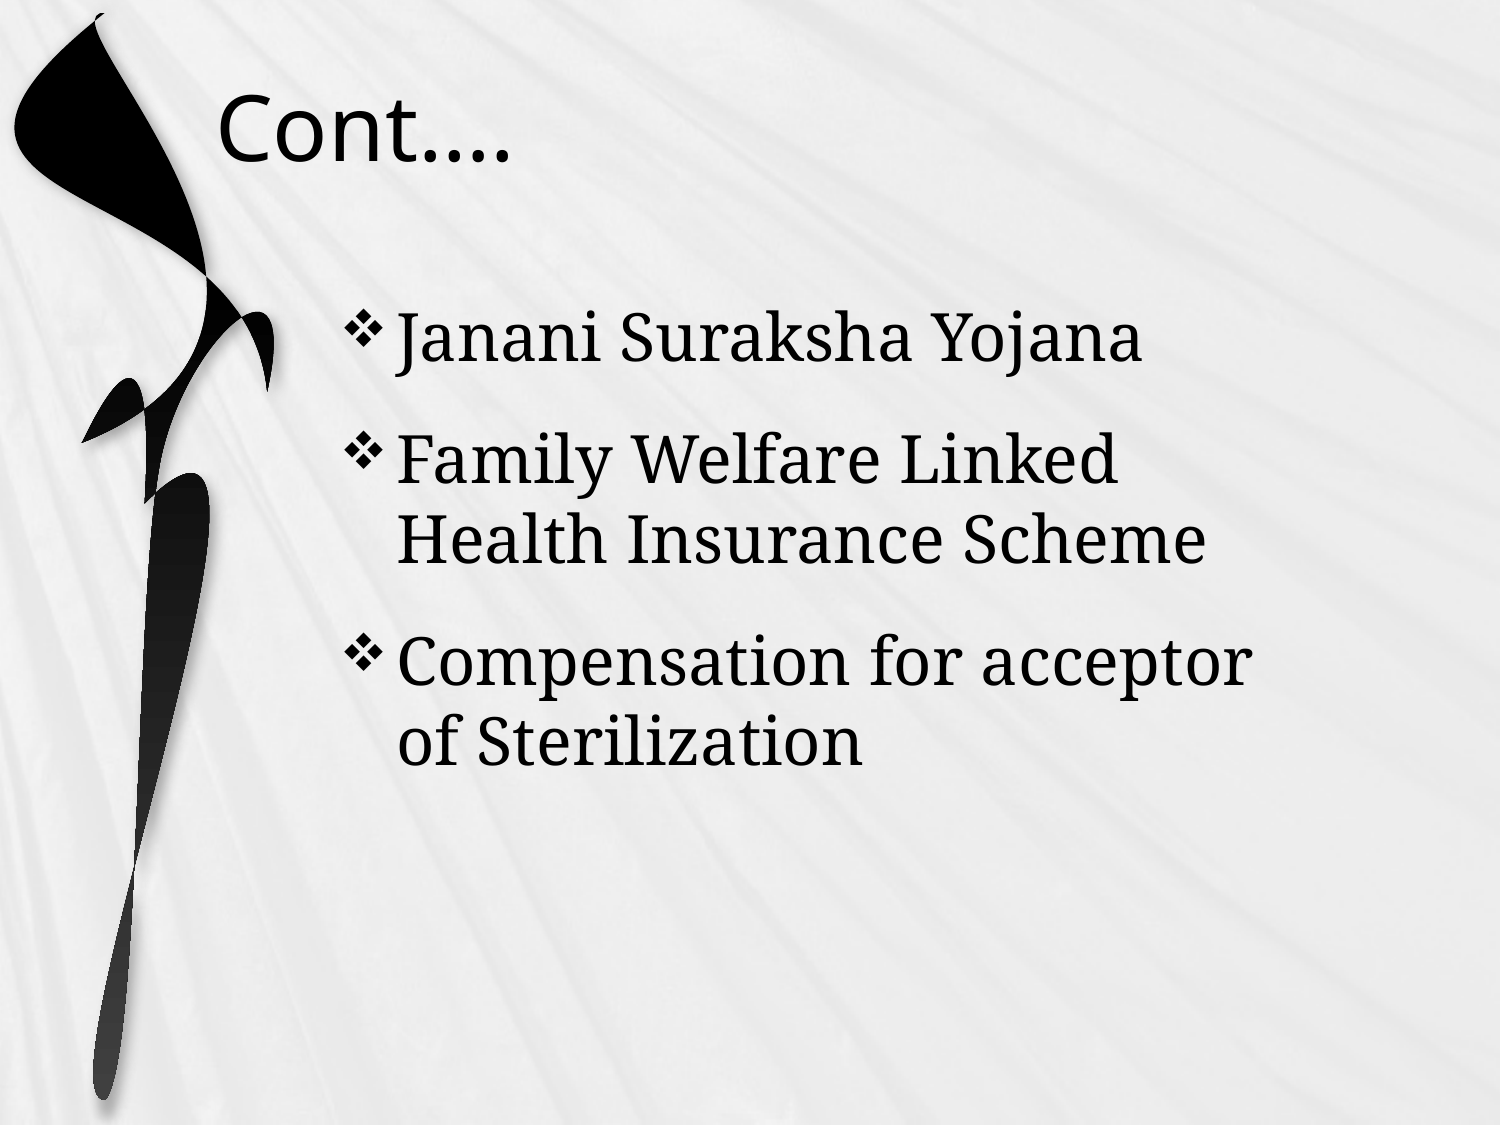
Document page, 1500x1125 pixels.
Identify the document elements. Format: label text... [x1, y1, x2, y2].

list Janani Suraksha Yojana Family Welfare Linked Health Insurance Scheme Compensation for acceptor of Sterilization [324, 287, 1316, 1005]
title Cont…. [200, 12, 1317, 238]
